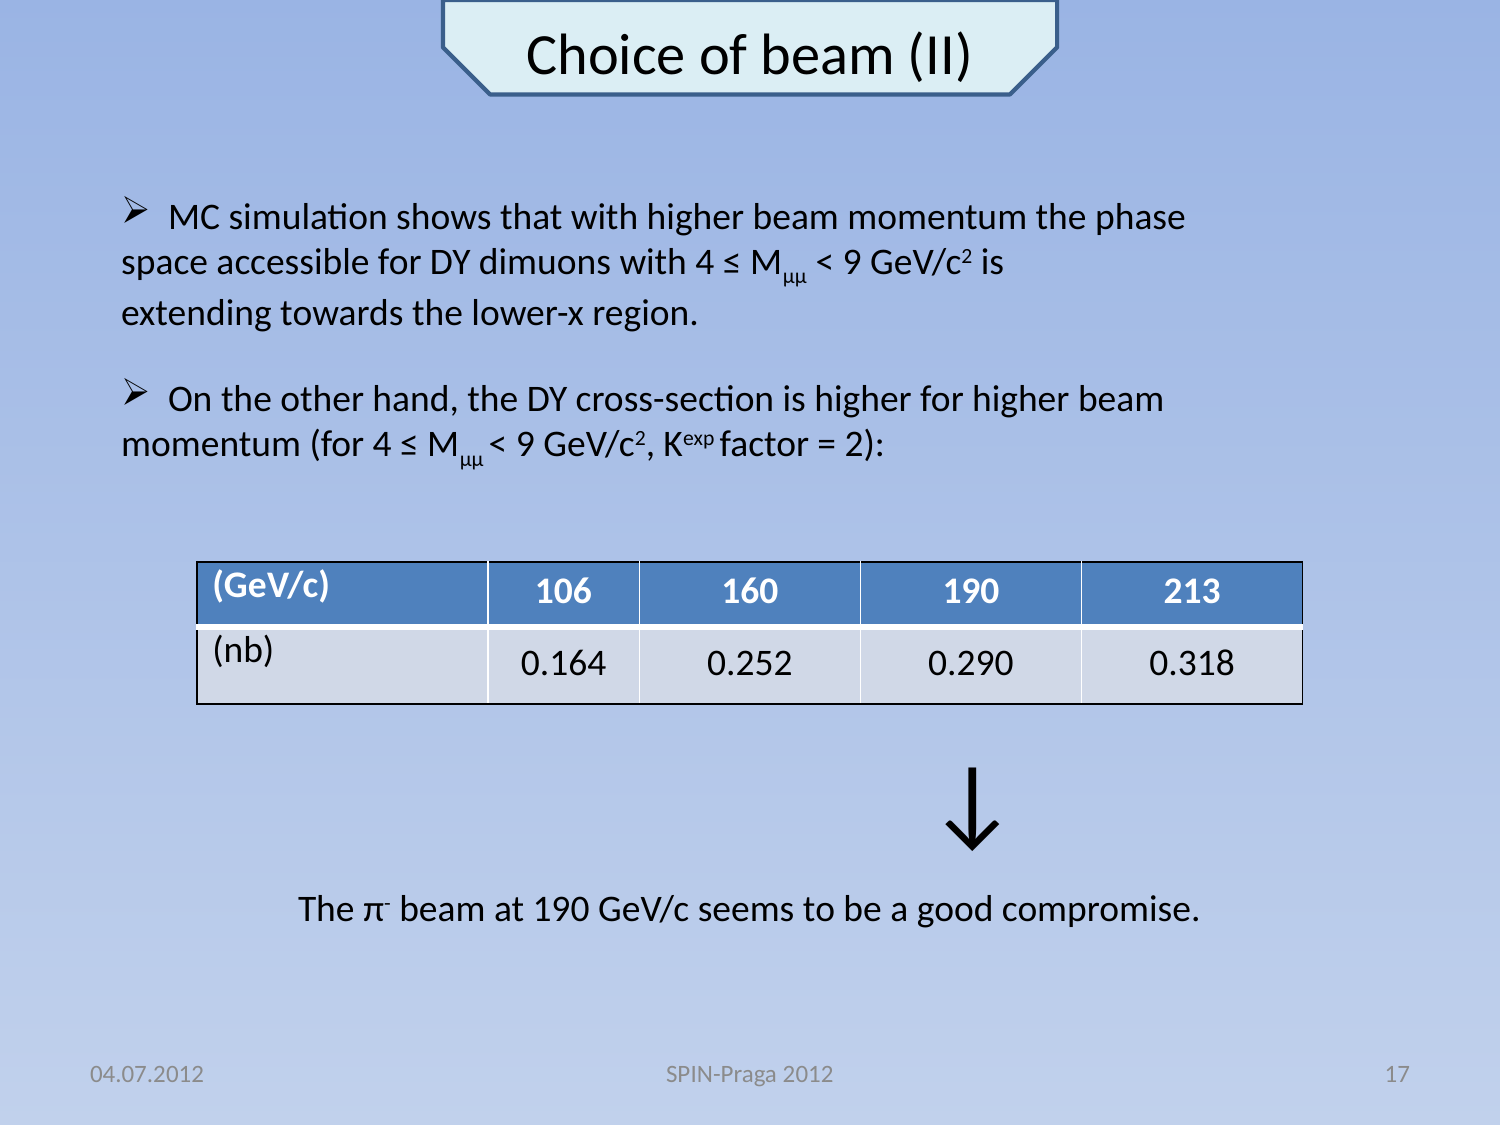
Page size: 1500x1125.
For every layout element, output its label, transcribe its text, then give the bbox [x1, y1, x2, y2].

slide_number 17 [1074, 1042, 1425, 1103]
title Choice of beam (II) [249, 0, 1250, 102]
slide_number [75, 1042, 425, 1103]
footer SPIN-Praga 2012 [512, 1042, 988, 1103]
text_box ↓ [912, 727, 1033, 863]
text_box MC simulation shows that with higher beam momentum the phase space accessible for DY dimuons with 4 ≤ Mµµ < 9 GeV/c2 is extending towards the lower-x region. [106, 184, 1203, 341]
text_box On the other hand, the DY cross-section is higher for higher beam momentum (for 4 ≤ Mμμ < 9 GeV/c2, Kexp factor = 2): [106, 367, 1181, 478]
text_box The π- beam at 190 GeV/c seems to be a good compromise. [283, 876, 1217, 937]
